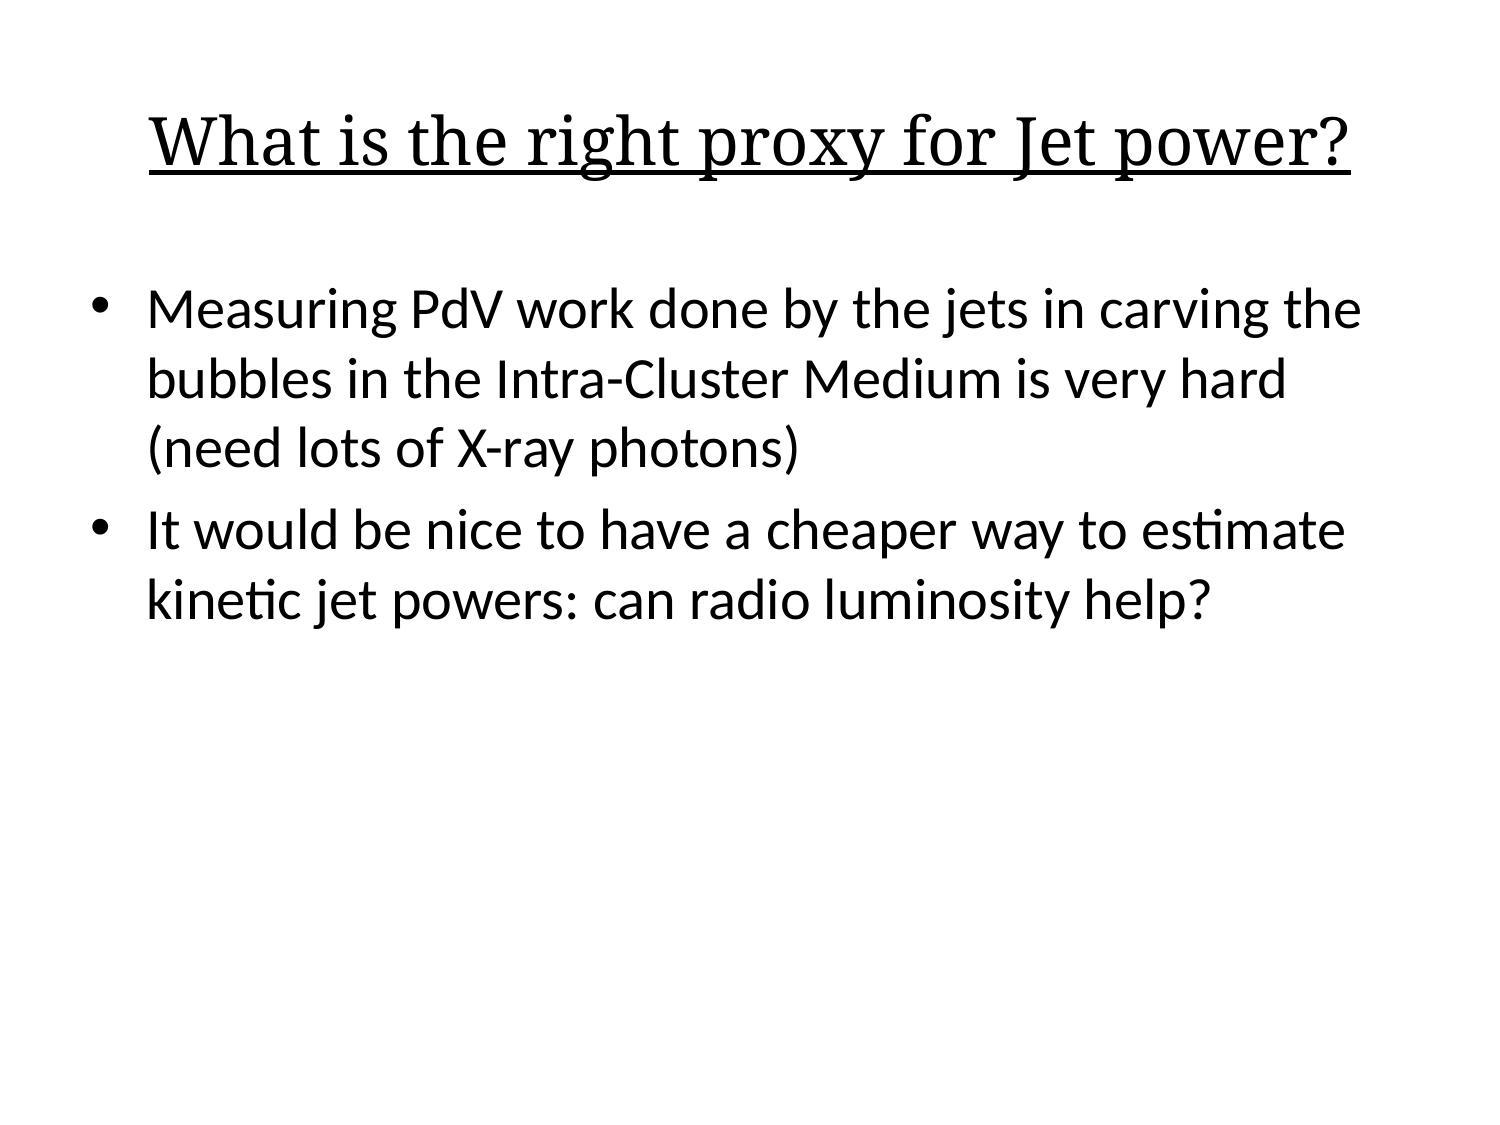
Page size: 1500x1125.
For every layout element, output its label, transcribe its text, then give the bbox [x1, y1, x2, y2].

list Measuring PdV work done by the jets in carving the bubbles in the Intra-Cluster Medium is very hard (need lots of X-ray photons) It would be nice to have a cheaper way to estimate kinetic jet powers: can radio luminosity help? [75, 262, 1425, 1005]
title What is the right proxy for Jet power? [75, 45, 1425, 233]
